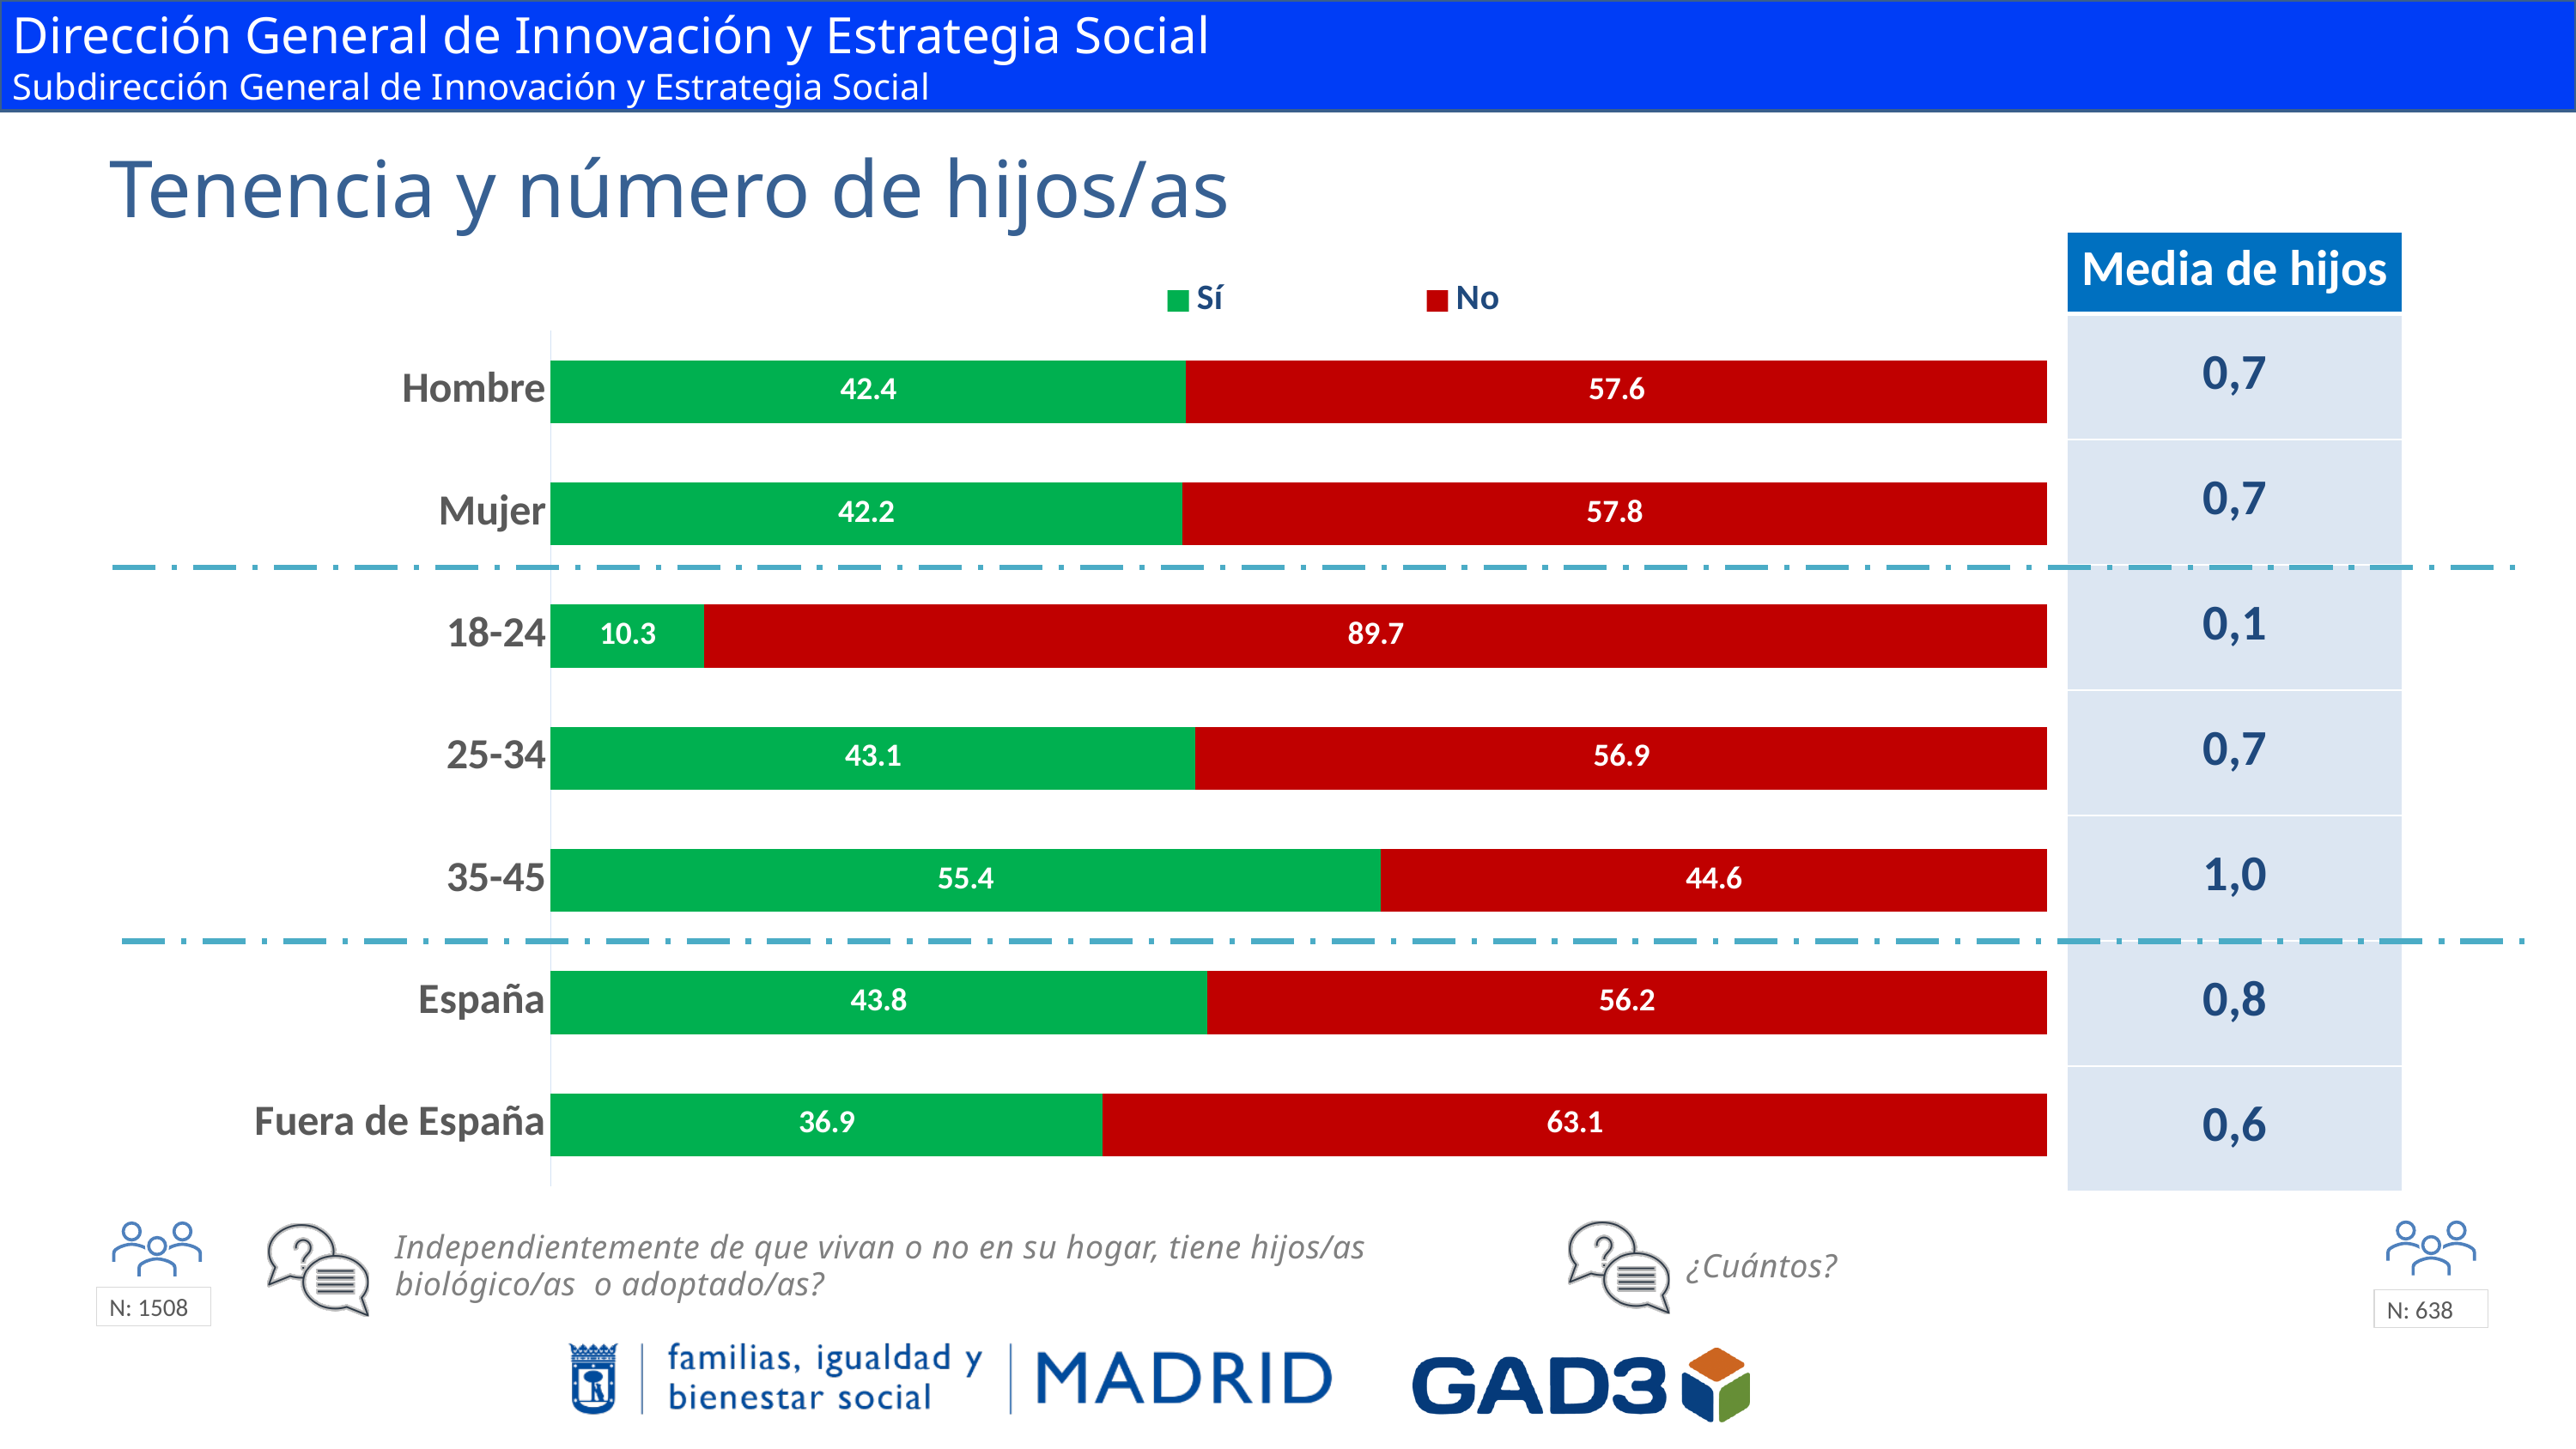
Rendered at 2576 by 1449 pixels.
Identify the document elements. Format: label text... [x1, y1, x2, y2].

table_cell 0,8 [2068, 951, 2402, 1065]
text_box N: 638 [2372, 1288, 2490, 1330]
table_header Media de hijos [2068, 233, 2402, 312]
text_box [2386, 1221, 2476, 1276]
picture [1568, 1221, 1670, 1315]
text_box Tenencia y número de hijos/as [96, 132, 2476, 239]
table_cell 0,7 [2068, 316, 2402, 439]
table_cell 0,6 [2068, 1067, 2402, 1191]
table_cell 0,7 [2068, 440, 2402, 564]
text_box ¿Cuántos? [1687, 1246, 2104, 1284]
table_cell 1,0 [2068, 816, 2402, 940]
picture [562, 1327, 1341, 1422]
table_cell 0,1 [2068, 578, 2402, 689]
picture [267, 1223, 369, 1317]
table_cell 0,7 [2068, 691, 2402, 815]
chart [61, 264, 2048, 1198]
text_box Independientemente de que vivan o no en su hogar, tiene hijos/as biológico/as o adoptado/as? [395, 1227, 1394, 1303]
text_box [112, 1222, 202, 1276]
text_box N: 1508 [95, 1285, 212, 1327]
picture [1413, 1348, 1750, 1422]
